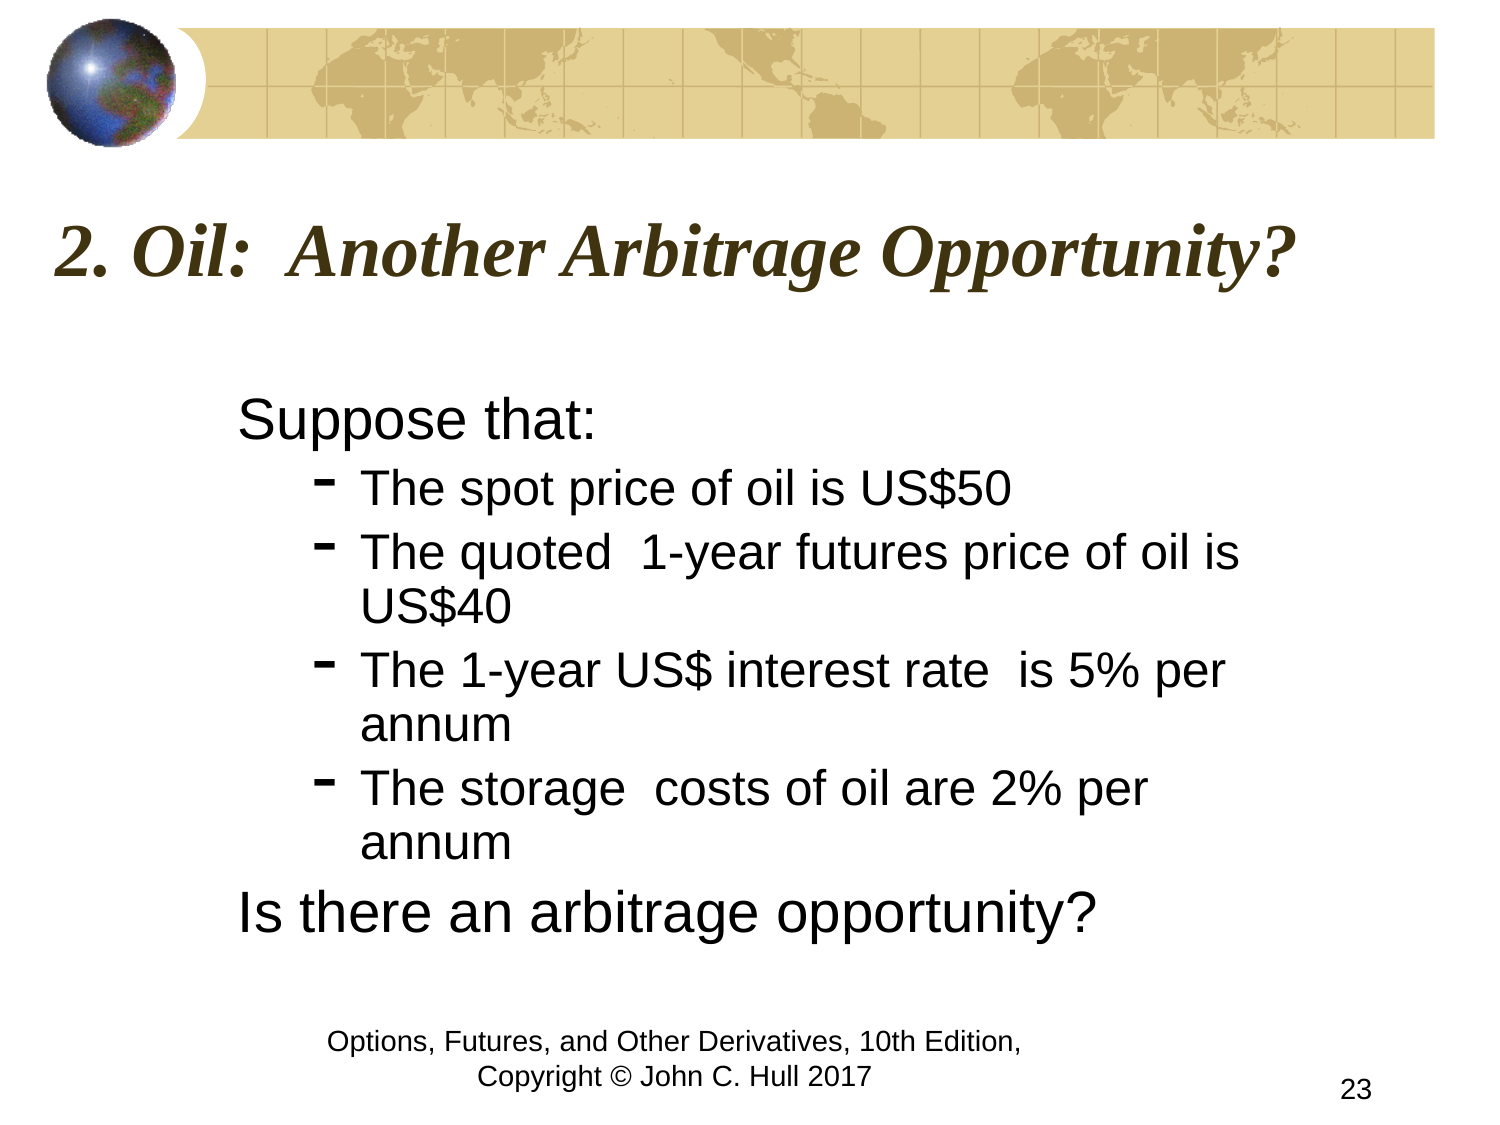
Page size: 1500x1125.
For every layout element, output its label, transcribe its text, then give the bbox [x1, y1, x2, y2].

text_box [112, 1024, 425, 1100]
list Suppose that: The spot price of oil is US$50 The quoted 1-year futures price of oil is US$40 The 1-year US$ interest rate is 5% per annum The storage costs of oil are 2% per annum Is there an arbitrage opportunity? [223, 300, 1284, 976]
text_box [512, 1024, 988, 1100]
slide_number 23 [1074, 1037, 1388, 1113]
title 2. Oil: Another Arbitrage Opportunity? [40, 152, 1316, 341]
footer Options, Futures, and Other Derivatives, 10th Edition, Copyright © John C. Hull 2017 [262, 1024, 1088, 1101]
picture [42, 14, 190, 151]
